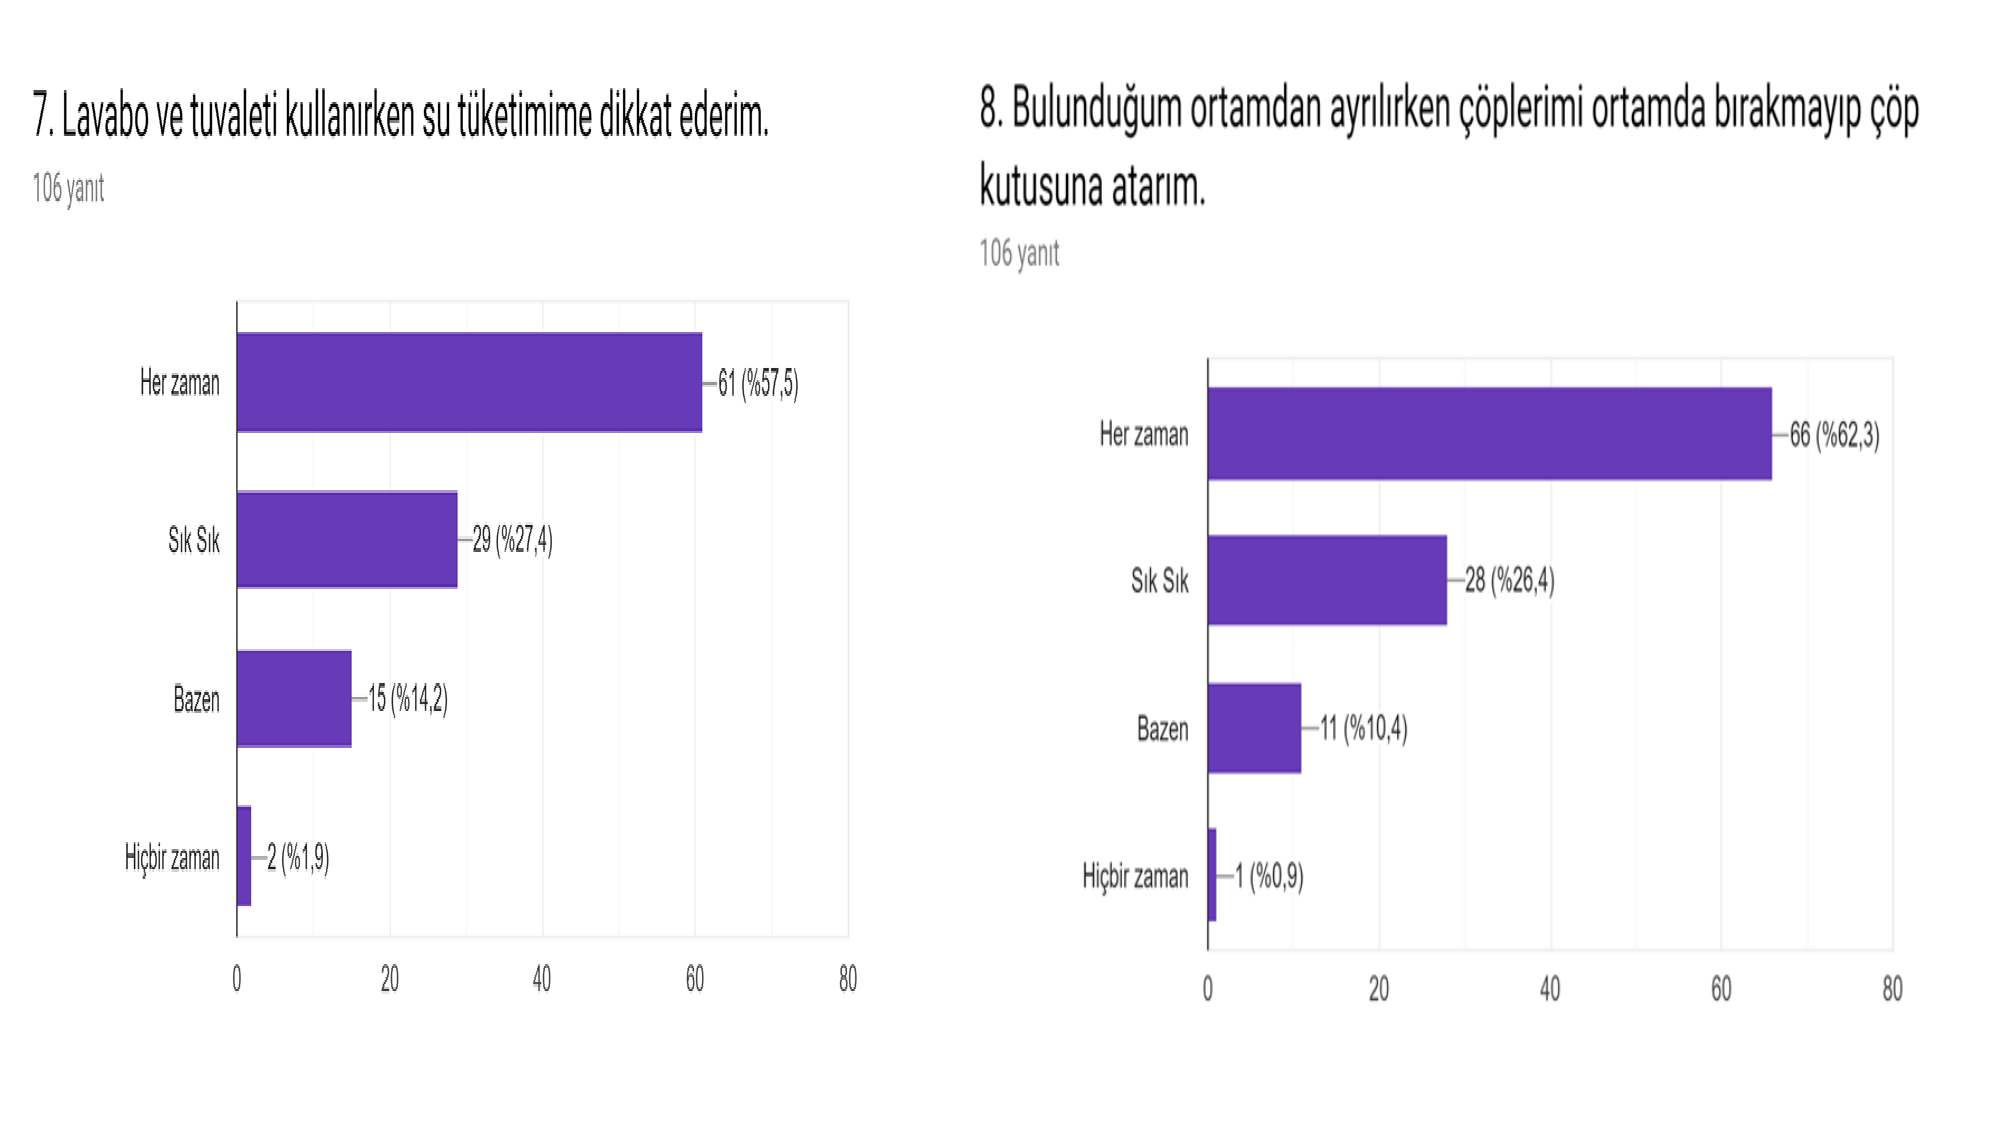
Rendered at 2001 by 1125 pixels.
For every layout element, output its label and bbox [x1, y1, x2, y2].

picture [942, 0, 2000, 1125]
list [0, 0, 942, 1125]
